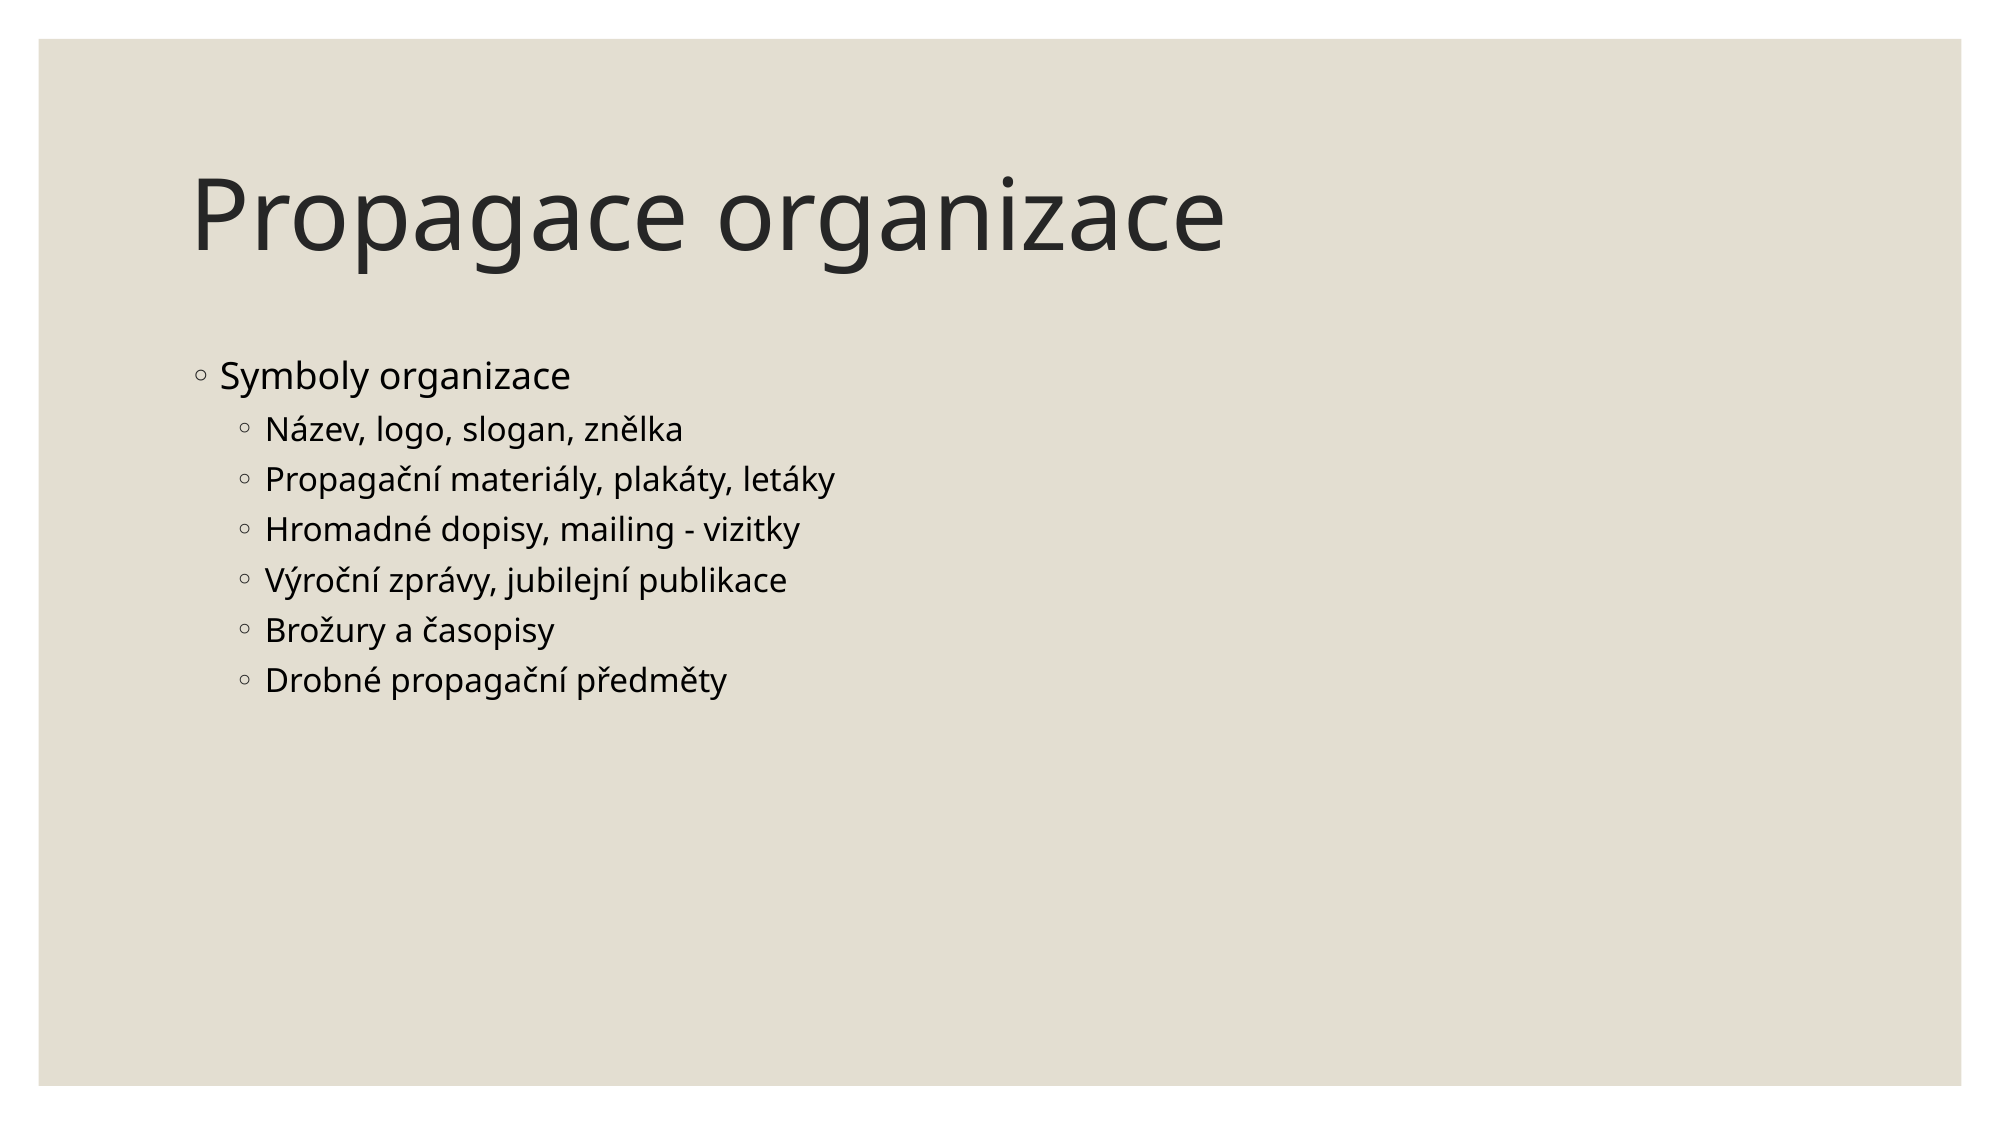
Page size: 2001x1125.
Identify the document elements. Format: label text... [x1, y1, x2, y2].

list Symboly organizace Název, logo, slogan, znělka Propagační materiály, plakáty, letáky Hromadné dopisy, mailing - vizitky Výroční zprávy, jubilejní publikace Brožury a časopisy Drobné propagační předměty [174, 345, 1825, 990]
title Propagace organizace [174, 105, 1825, 331]
